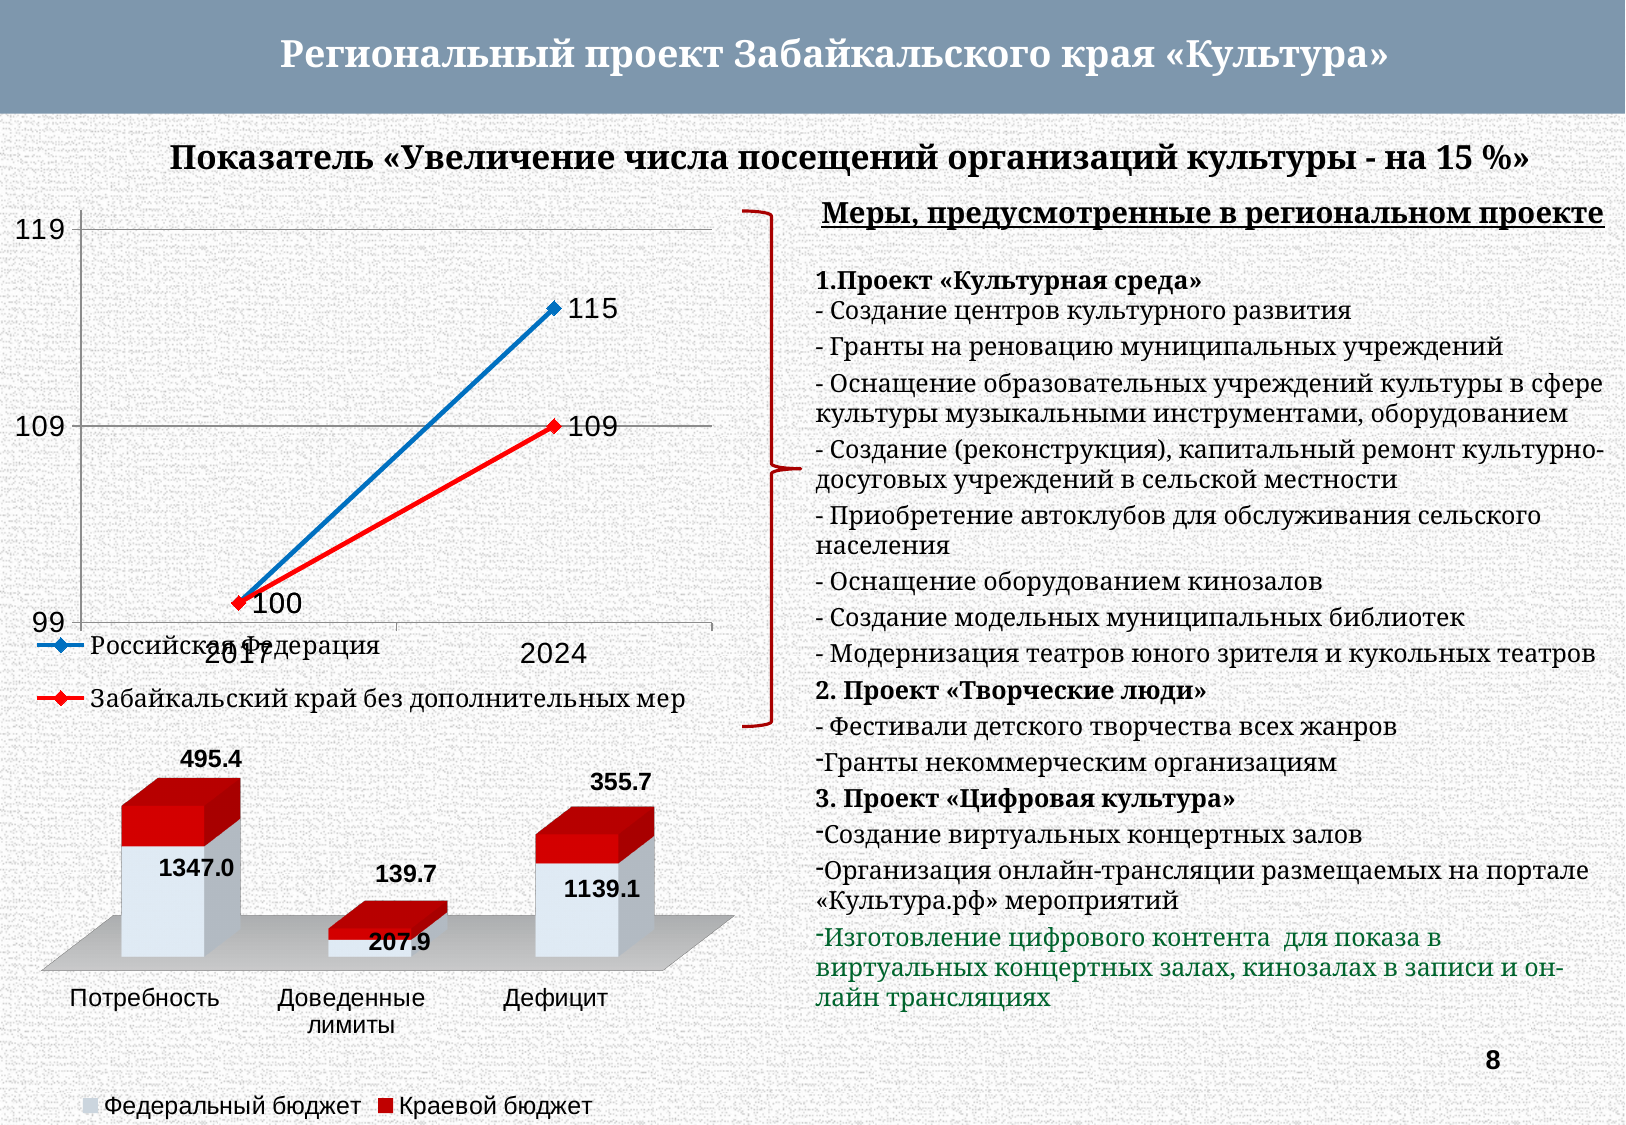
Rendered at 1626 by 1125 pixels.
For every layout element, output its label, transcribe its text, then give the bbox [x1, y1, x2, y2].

text_box Показатель «Увеличение числа посещений организаций культуры - на 15 %» [154, 128, 1548, 224]
text_box [742, 210, 800, 724]
chart [0, 198, 766, 1125]
text_box Меры, предусмотренные в региональном проекте 1.Проект «Культурная среда» - Создание центров культурного развития - Гранты на реновацию муниципальных учреждений - Оснащение образовательных учреждений культуры в сфере культуры музыкальными инструментами, оборудованием - Создание (реконструкция), капитальный ремонт культурно-досуговых учреждений в сельской местности - Приобретение автоклубов для обслуживания сельского населения - Оснащение оборудованием кинозалов - Создание модельных муниципальных библиотек - Модернизация театров юного зрителя и кукольных театров 2. Проект «Творческие люди» - Фестивали детского творчества всех жанров Гранты некоммерческим организациям 3. Проект «Цифровая культура» Создание виртуальных концертных залов Организация онлайн-трансляции размещаемых на портале «Культура.рф» мероприятий Изготовление цифрового контента для показа в виртуальных концертных залах, кинозалах в записи и он-лайн трансляциях [800, 187, 1625, 1019]
text_box Региональный проект Забайкальского края «Культура» [55, 23, 1625, 82]
slide_number 8 [1398, 1031, 1588, 1086]
